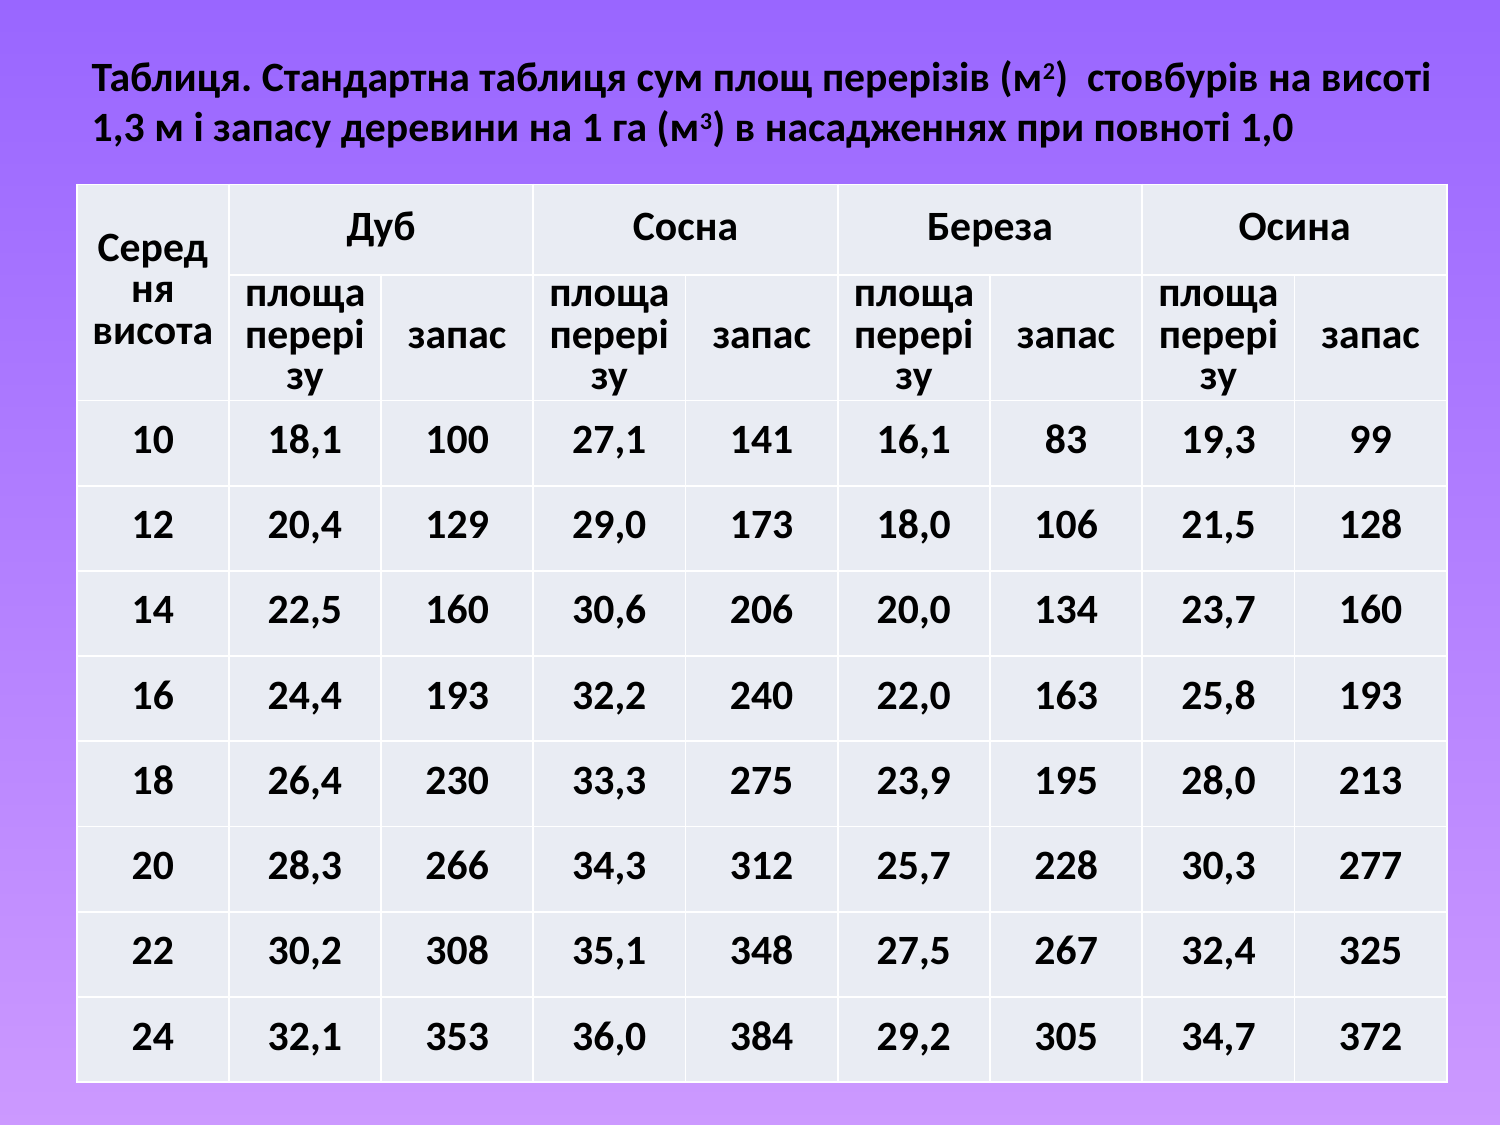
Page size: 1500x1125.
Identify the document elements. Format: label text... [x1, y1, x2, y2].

table_cell 308 [382, 913, 532, 996]
table_cell 28,3 [230, 827, 380, 911]
table_cell 325 [1295, 913, 1446, 996]
table_cell 34,3 [534, 827, 685, 911]
table_cell 27,1 [534, 401, 685, 485]
table_cell 16 [78, 657, 228, 740]
table_cell 106 [991, 487, 1141, 570]
table_cell 19,3 [1143, 401, 1294, 485]
table_cell 141 [686, 401, 837, 485]
table_cell 24 [78, 998, 228, 1081]
table_cell 22 [78, 913, 228, 996]
table_cell 163 [991, 657, 1141, 740]
table_cell запас [686, 276, 837, 400]
table_cell 277 [1295, 827, 1446, 911]
table_cell 25,8 [1143, 657, 1294, 740]
table_cell 160 [382, 572, 532, 655]
table_cell 14 [78, 572, 228, 655]
table_cell 213 [1295, 742, 1446, 826]
table_cell 266 [382, 827, 532, 911]
table_header Осина [1143, 185, 1446, 274]
list Таблиця. Стандартна таблиця сум площ перерізів (м2) стовбурів на висоті 1,3 м і запасу деревини на 1 га (м3) в насадженнях при повноті 1,0 [76, 42, 1459, 1005]
table_cell 16,1 [839, 401, 989, 485]
table_header Береза [839, 185, 1141, 274]
table_cell 348 [686, 913, 837, 996]
table_cell 305 [991, 998, 1141, 1081]
table_cell 34,7 [1143, 998, 1294, 1081]
table_cell 195 [991, 742, 1141, 826]
table_cell 23,9 [839, 742, 989, 826]
table_header Дуб [230, 185, 532, 274]
table_cell 275 [686, 742, 837, 826]
table_cell 24,4 [230, 657, 380, 740]
table_cell 32,2 [534, 657, 685, 740]
table_cell 240 [686, 657, 837, 740]
table_cell площа перерізу [1143, 276, 1294, 400]
table_cell 30,3 [1143, 827, 1294, 911]
table_cell 384 [686, 998, 837, 1081]
table_cell 83 [991, 401, 1141, 485]
table_cell 28,0 [1143, 742, 1294, 826]
table_cell 267 [991, 913, 1141, 996]
table_cell 18,0 [839, 487, 989, 570]
table_cell 100 [382, 401, 532, 485]
table_cell площа перерізу [839, 276, 989, 400]
table_cell 20 [78, 827, 228, 911]
table_cell запас [991, 276, 1141, 400]
table_cell площа перерізу [230, 276, 380, 400]
table_cell 193 [382, 657, 532, 740]
table_cell 21,5 [1143, 487, 1294, 570]
table_cell 12 [78, 487, 228, 570]
table_cell 128 [1295, 487, 1446, 570]
table_cell 27,5 [839, 913, 989, 996]
table_cell 35,1 [534, 913, 685, 996]
table_cell 312 [686, 827, 837, 911]
table_cell 134 [991, 572, 1141, 655]
table_cell 32,1 [230, 998, 380, 1081]
table_cell 20,4 [230, 487, 380, 570]
table_cell 26,4 [230, 742, 380, 826]
table_cell 230 [382, 742, 532, 826]
table_cell 20,0 [839, 572, 989, 655]
table_cell 23,7 [1143, 572, 1294, 655]
table_cell 193 [1295, 657, 1446, 740]
table_cell 173 [686, 487, 837, 570]
table_cell 29,0 [534, 487, 685, 570]
table_header Середня висота [78, 185, 228, 400]
table_cell 22,0 [839, 657, 989, 740]
table_cell 99 [1295, 401, 1446, 485]
table_cell 206 [686, 572, 837, 655]
table_cell 32,4 [1143, 913, 1294, 996]
table_cell 353 [382, 998, 532, 1081]
table_cell 129 [382, 487, 532, 570]
table_cell запас [1295, 276, 1446, 400]
table_cell 36,0 [534, 998, 685, 1081]
table_cell 33,3 [534, 742, 685, 826]
table_cell 30,6 [534, 572, 685, 655]
table_cell 22,5 [230, 572, 380, 655]
table_cell запас [382, 276, 532, 400]
table_cell 372 [1295, 998, 1446, 1081]
table_header Сосна [534, 185, 837, 274]
table_cell 18 [78, 742, 228, 826]
table_cell 10 [78, 401, 228, 485]
table_cell 18,1 [230, 401, 380, 485]
table_cell 25,7 [839, 827, 989, 911]
table_cell 29,2 [839, 998, 989, 1081]
table_cell 160 [1295, 572, 1446, 655]
table_cell площа перерізу [534, 276, 685, 400]
table_cell 228 [991, 827, 1141, 911]
table_cell 30,2 [230, 913, 380, 996]
